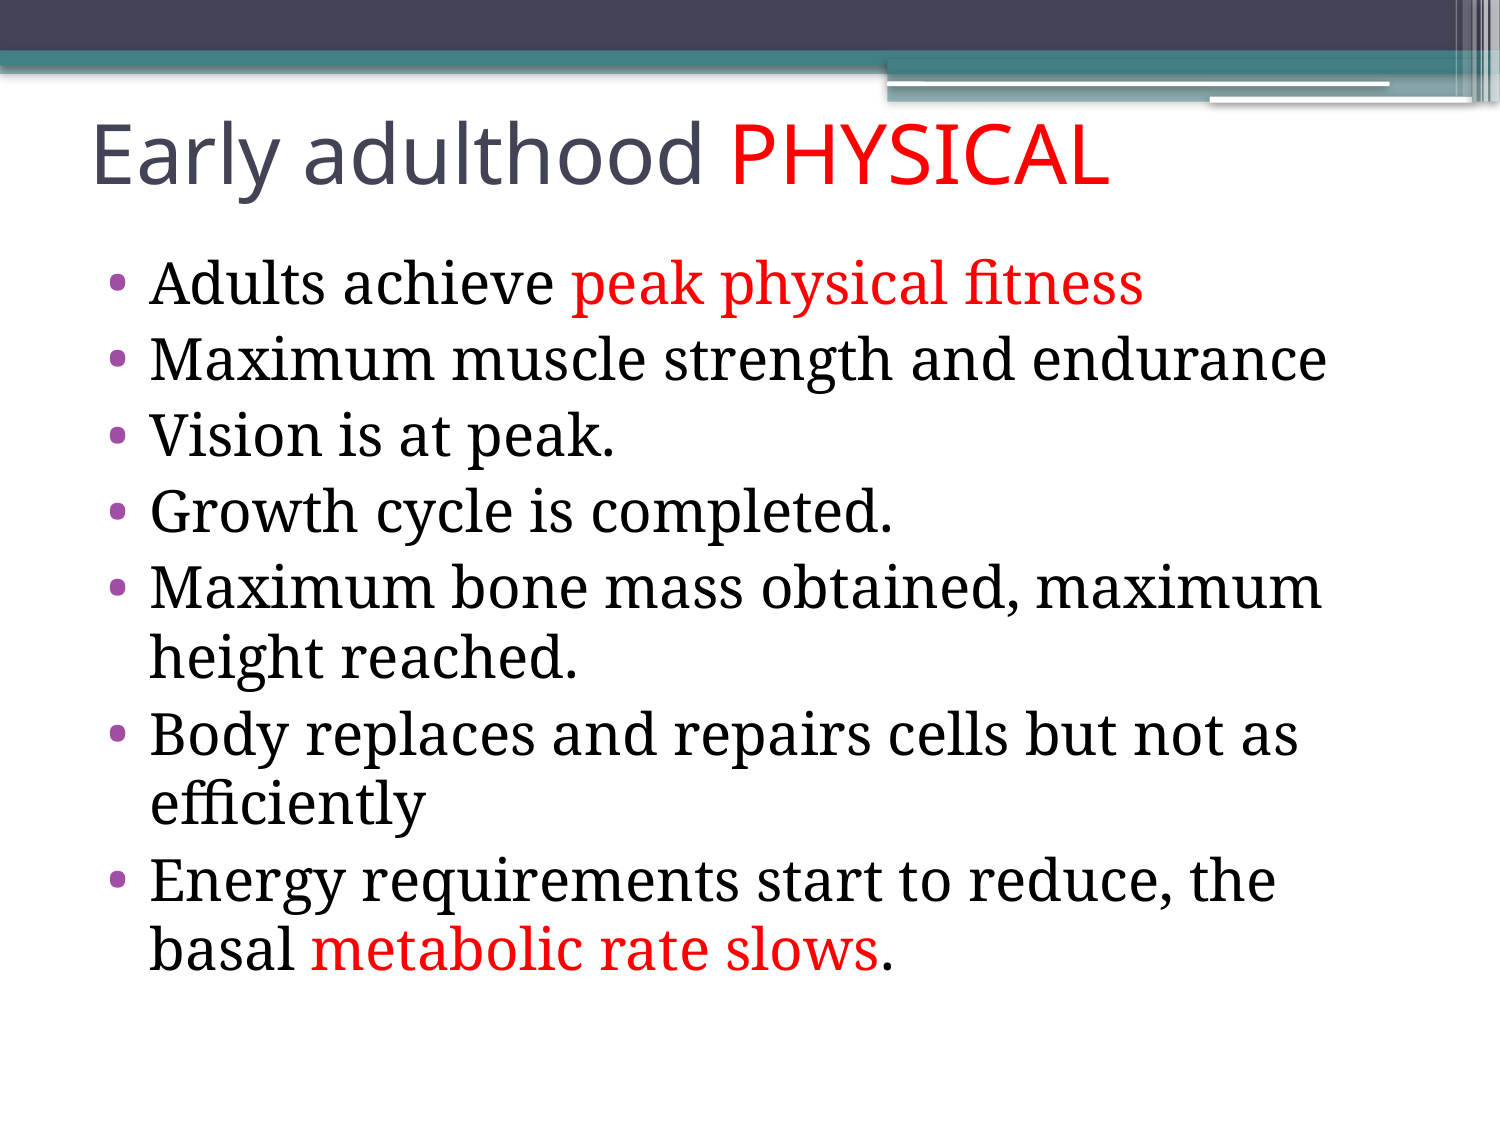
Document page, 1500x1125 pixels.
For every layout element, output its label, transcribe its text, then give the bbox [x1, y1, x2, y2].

title Early adulthood PHYSICAL [75, 63, 1425, 238]
list Adults achieve peak physical fitness Maximum muscle strength and endurance Vision is at peak. Growth cycle is completed. Maximum bone mass obtained, maximum height reached. Body replaces and repairs cells but not as efficiently Energy requirements start to reduce, the basal metabolic rate slows. [75, 238, 1425, 1030]
